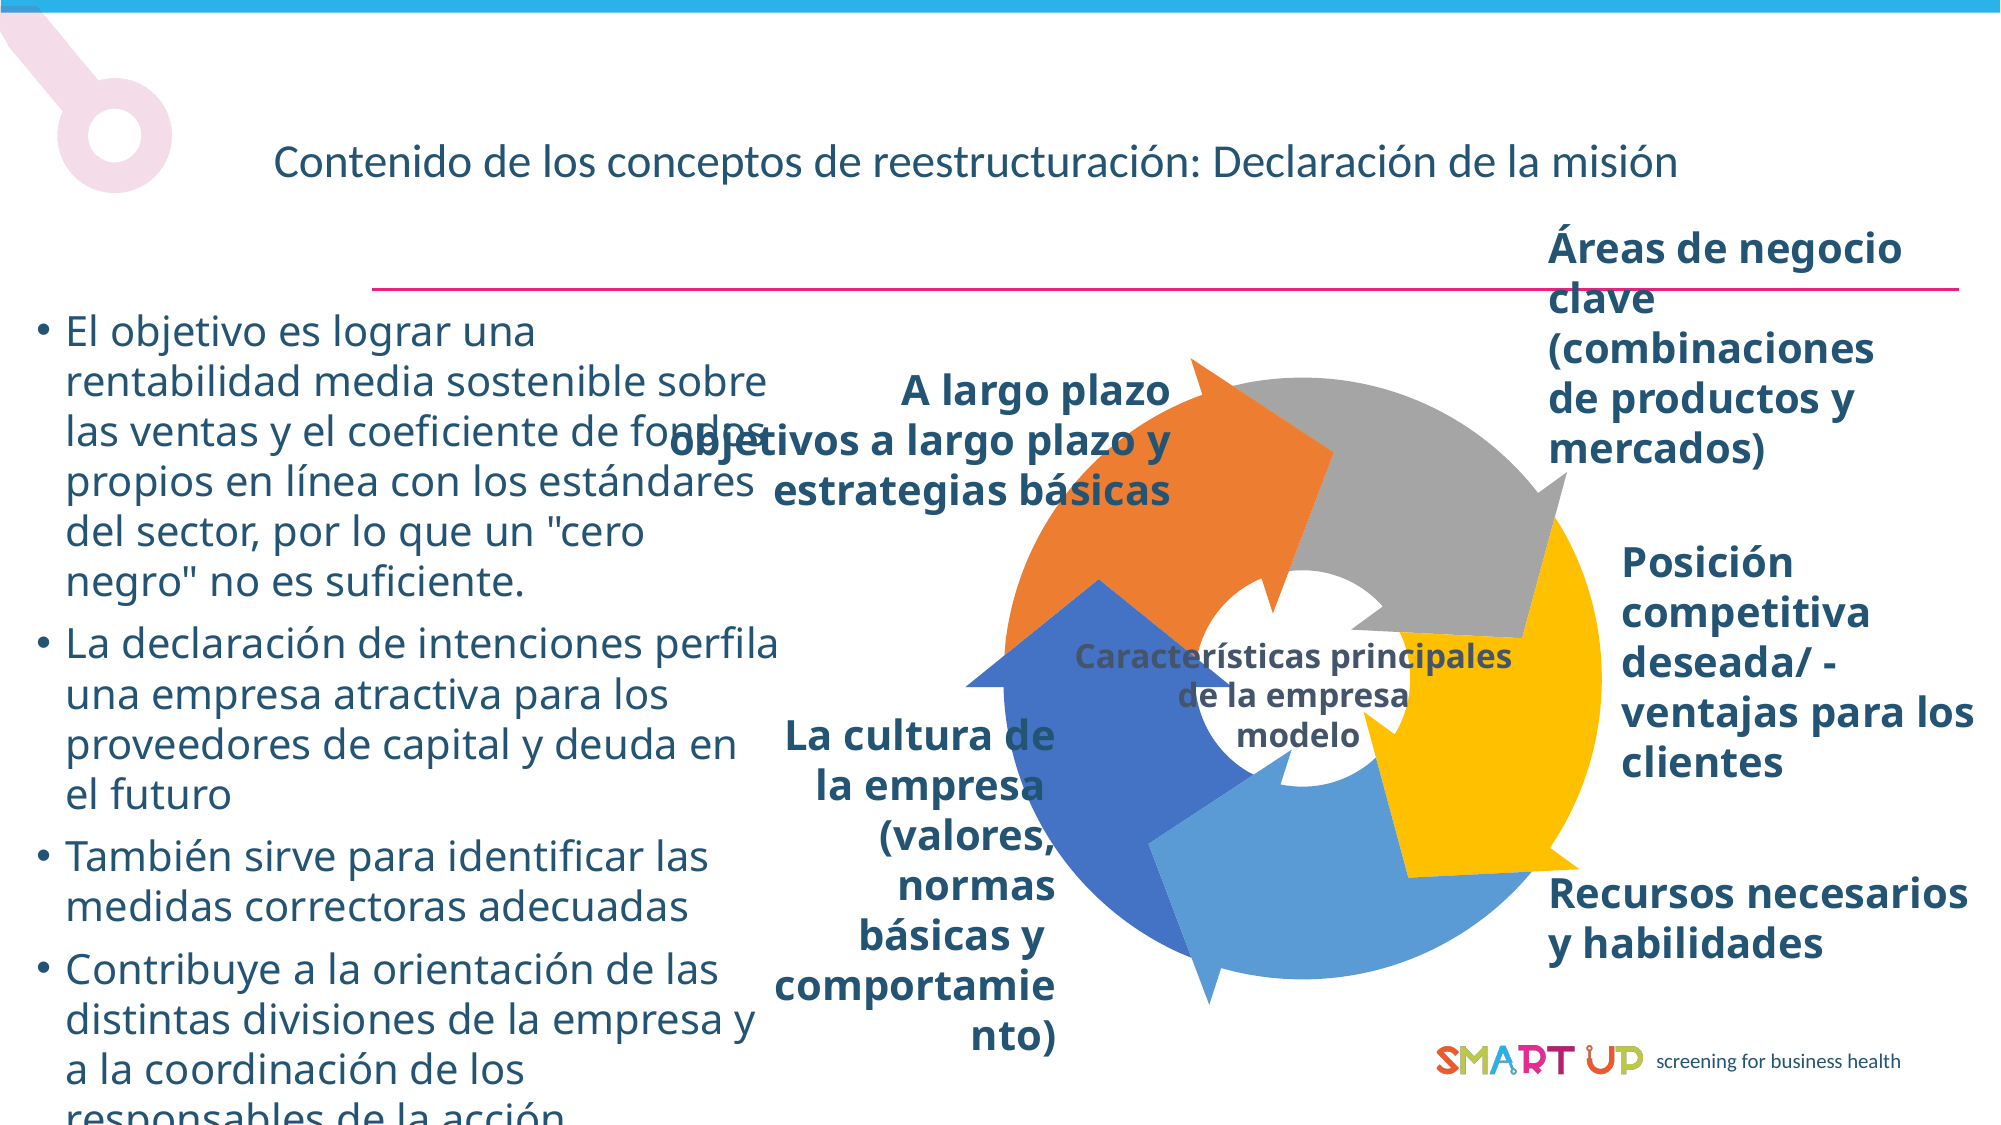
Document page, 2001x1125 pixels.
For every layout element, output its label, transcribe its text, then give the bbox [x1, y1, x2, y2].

picture [0, 6, 224, 218]
text_box A largo plazo objetivos a largo plazo y estrategias básicas [643, 356, 1186, 521]
text_box Áreas de negocio clave (combinaciones de productos y mercados) [1533, 214, 1943, 479]
picture [1436, 1045, 1643, 1078]
text_box La cultura de la empresa (valores, normas básicas y comportamiento) [741, 701, 1072, 1067]
text_box El objetivo es lograr una rentabilidad media sostenible sobre las ventas y el coeficiente de fondos propios en línea con los estándares del sector, por lo que un "cero negro" no es suficiente. La declaración de intenciones perfila una empresa atractiva para los proveedores de capital y deuda en el futuro También sirve para identificar las medidas correctoras adecuadas Contribuye a la orientación de las distintas divisiones de la empresa y a la coordinación de los responsables de la acción Tiene un efecto integrador y motivador a través de la imagen positiva del futuro [22, 298, 795, 1125]
text_box Posición competitiva deseada/ - ventajas para los clientes [1607, 528, 2000, 794]
list Contenido de los conceptos de reestructuración: Declaración de la misión [258, 129, 1711, 244]
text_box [965, 358, 1602, 1005]
text_box Recursos necesarios y habilidades [1602, 859, 1985, 974]
